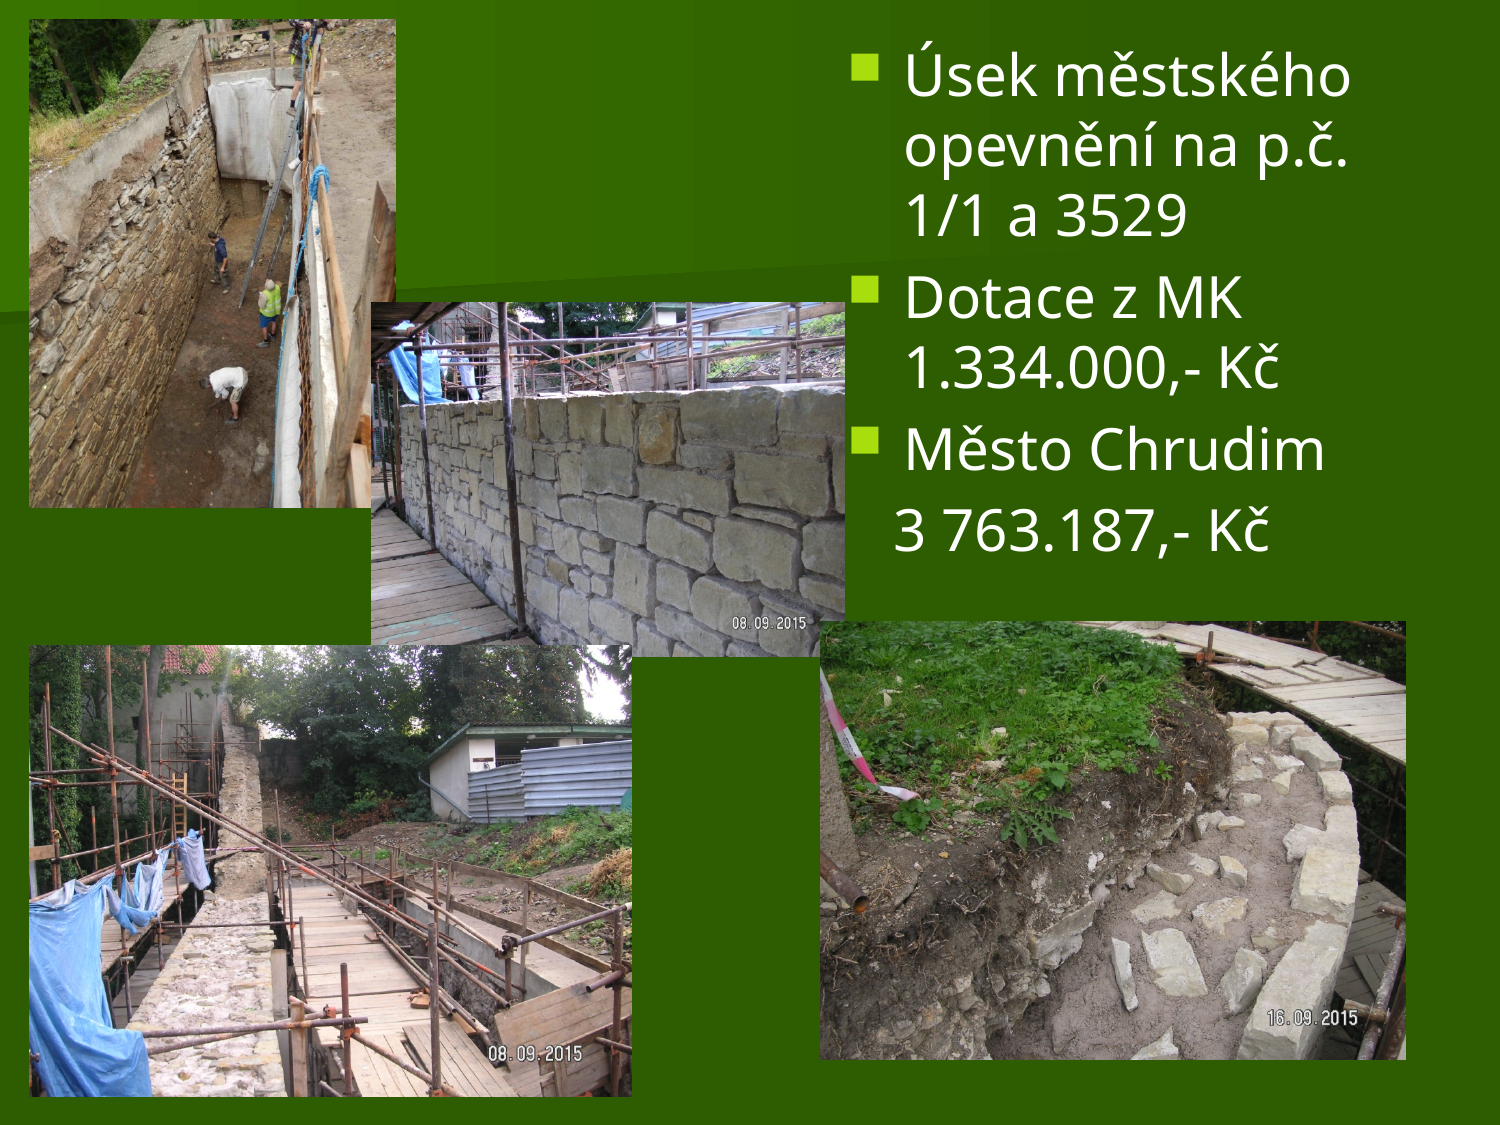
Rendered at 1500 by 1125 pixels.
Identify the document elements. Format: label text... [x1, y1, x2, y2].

text_box Úsek městského opevnění na p.č. 1/1 a 3529 Dotace z MK 1.334.000,- Kč Město Chrudim 3 763.187,- Kč [832, 30, 1461, 681]
picture [29, 18, 1406, 1098]
